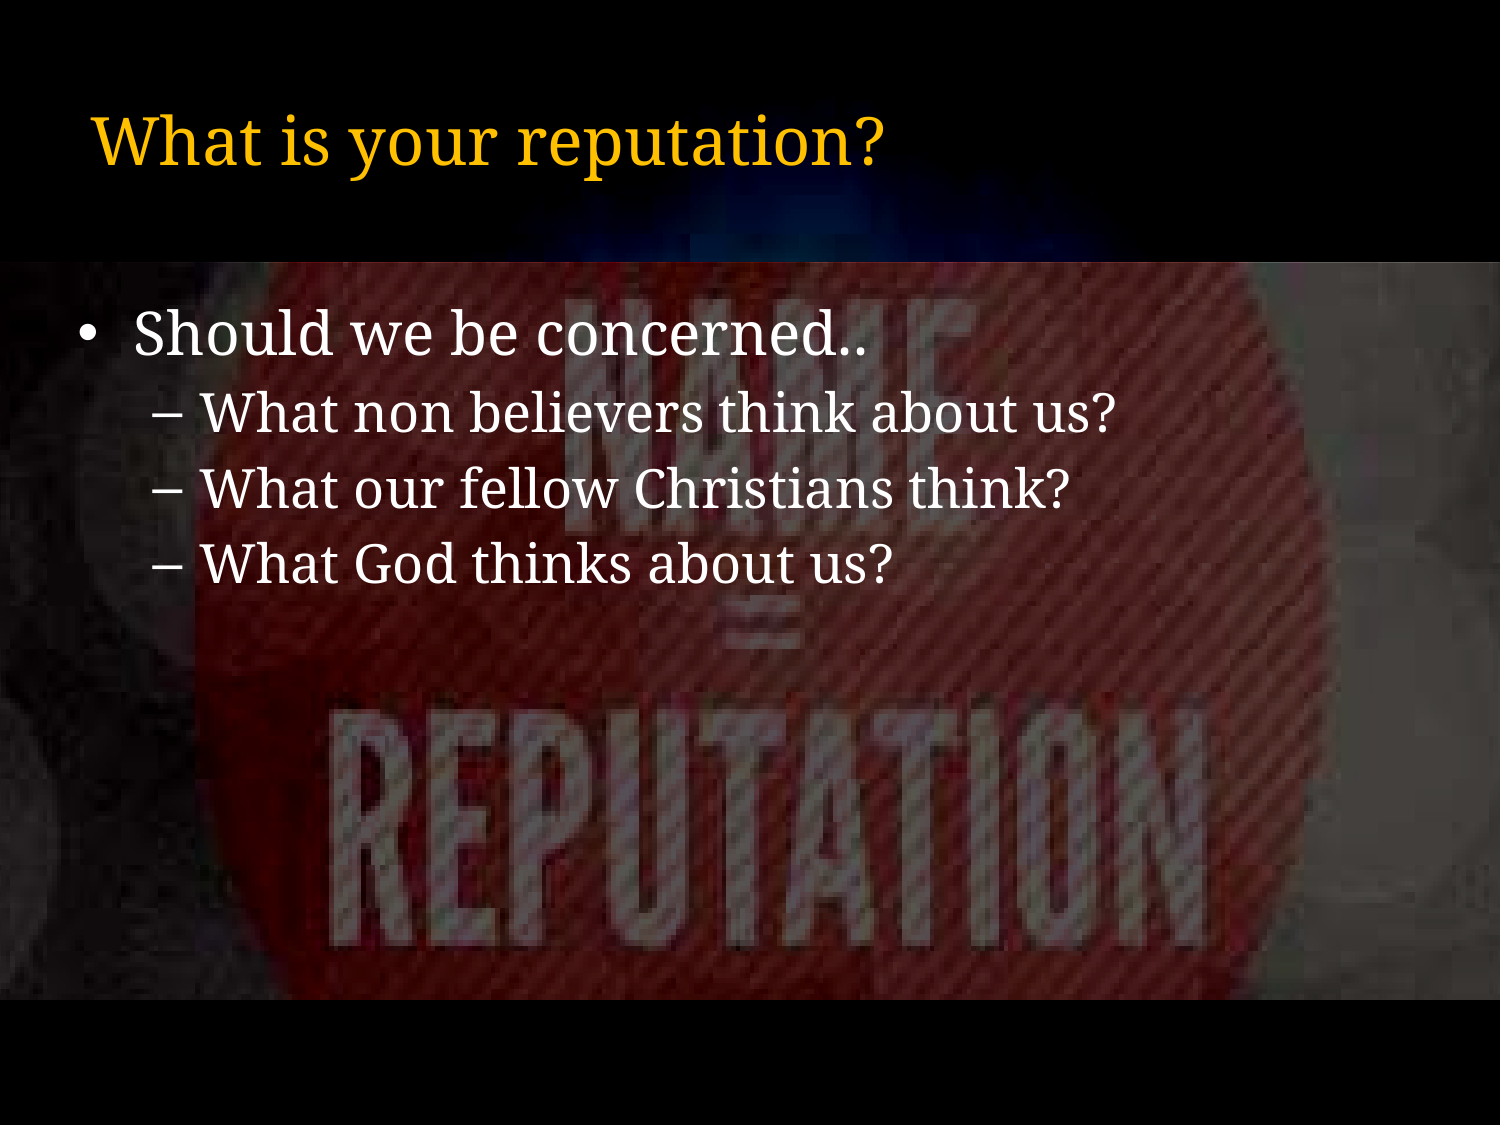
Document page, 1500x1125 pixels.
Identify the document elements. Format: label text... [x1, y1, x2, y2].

picture [0, 262, 1500, 1001]
title What is your reputation? [75, 45, 925, 233]
